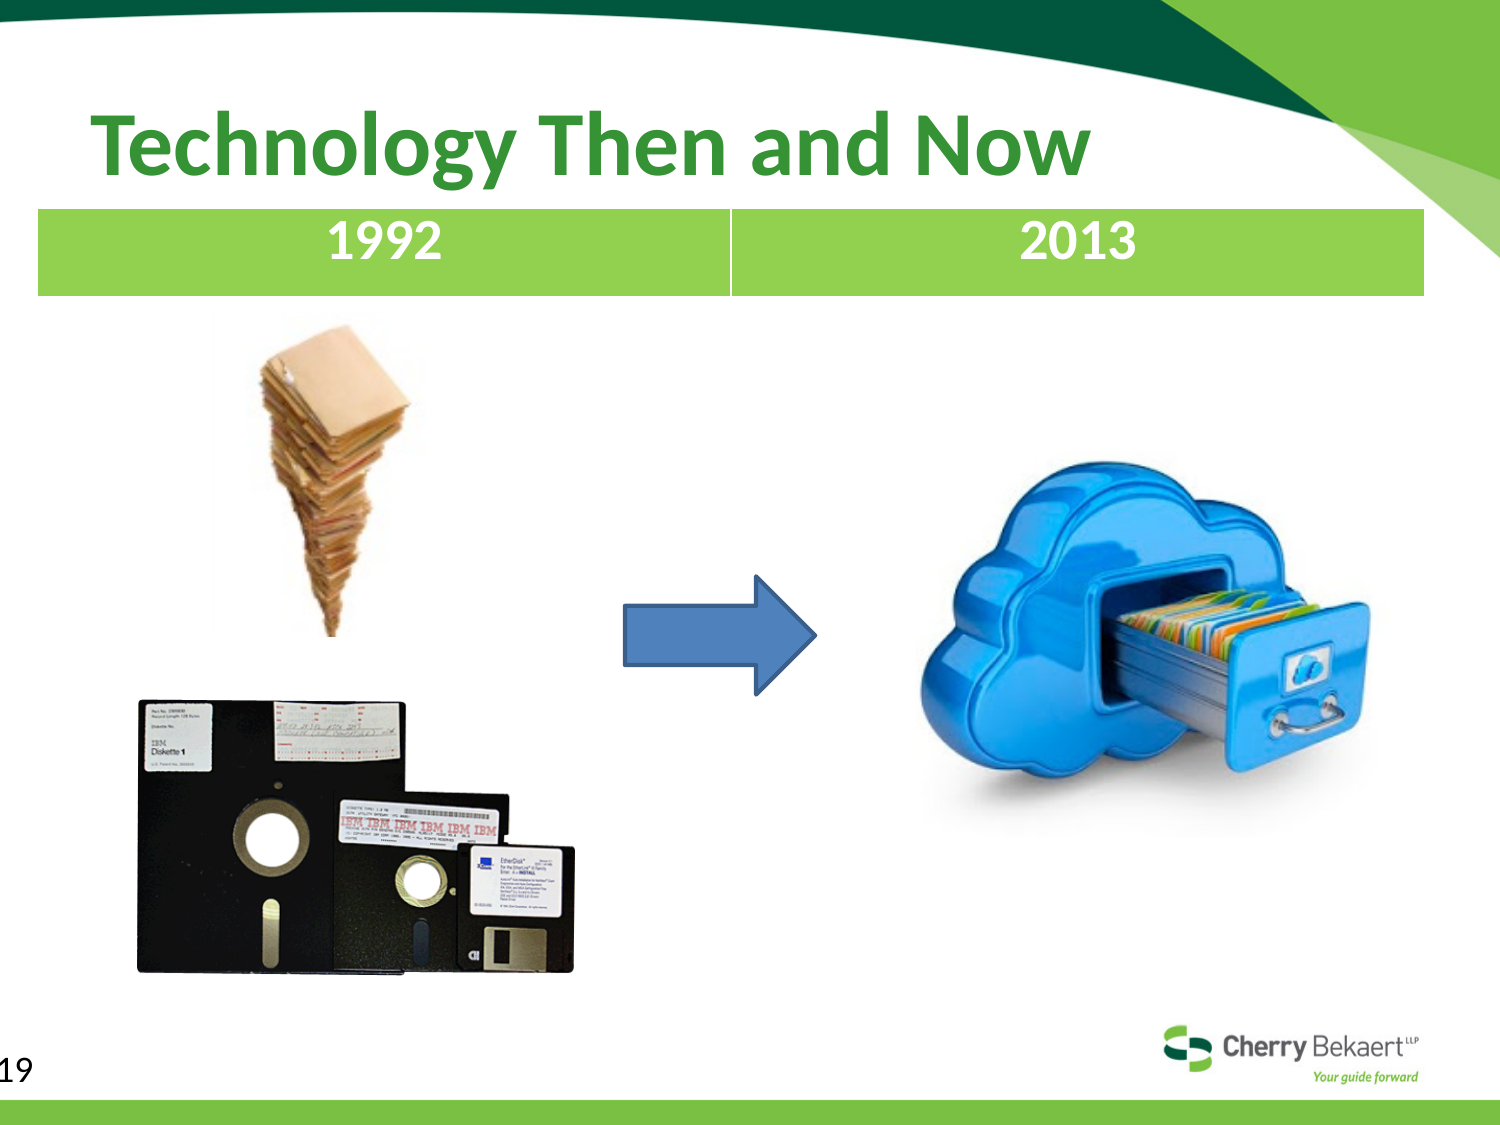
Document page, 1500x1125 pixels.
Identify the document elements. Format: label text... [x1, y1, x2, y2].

title Technology Then and Now [75, 45, 1425, 207]
picture [0, 0, 1500, 1125]
table_header 1992 [38, 209, 730, 296]
table_header 2013 [732, 209, 1424, 296]
table_cell [732, 302, 1424, 645]
table_cell [731, 647, 1424, 1020]
text_box [622, 574, 818, 697]
text_box 19 [0, 1037, 169, 1098]
table_cell [38, 302, 730, 646]
table_cell [38, 646, 731, 1021]
